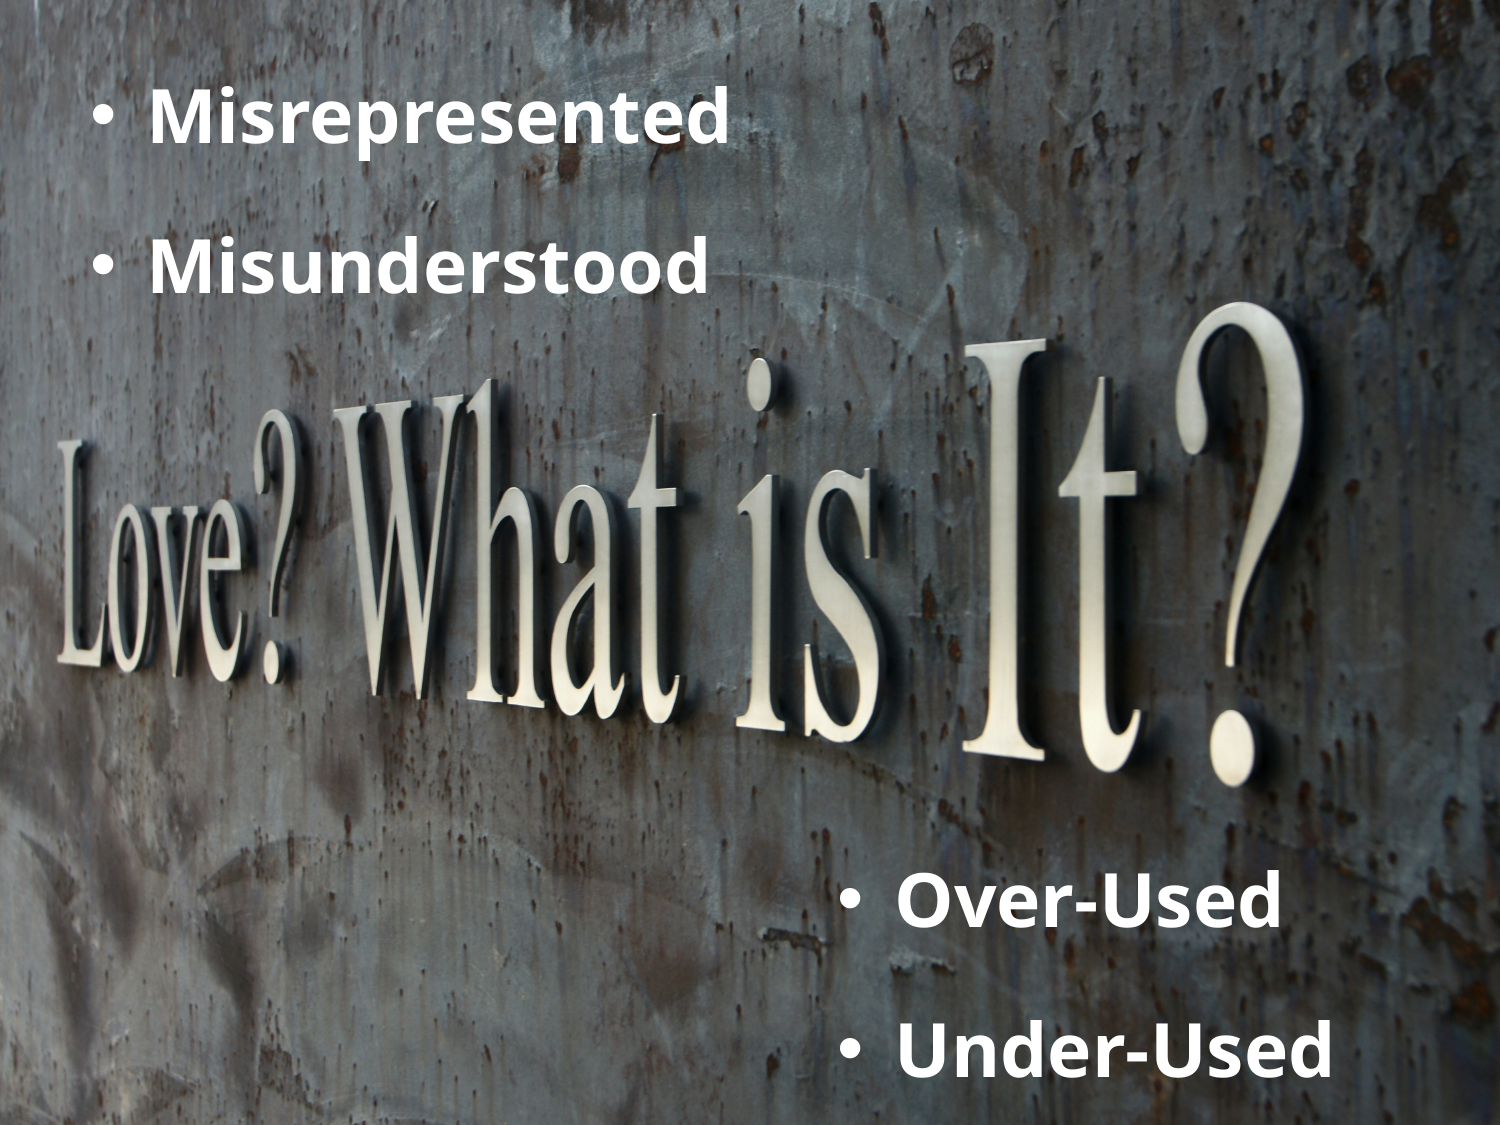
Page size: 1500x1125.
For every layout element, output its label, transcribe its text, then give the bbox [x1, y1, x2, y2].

list Misrepresented Misunderstood [75, 16, 750, 329]
picture [0, 0, 1500, 1125]
text_box Over-Used Under-Used [822, 799, 1498, 1100]
